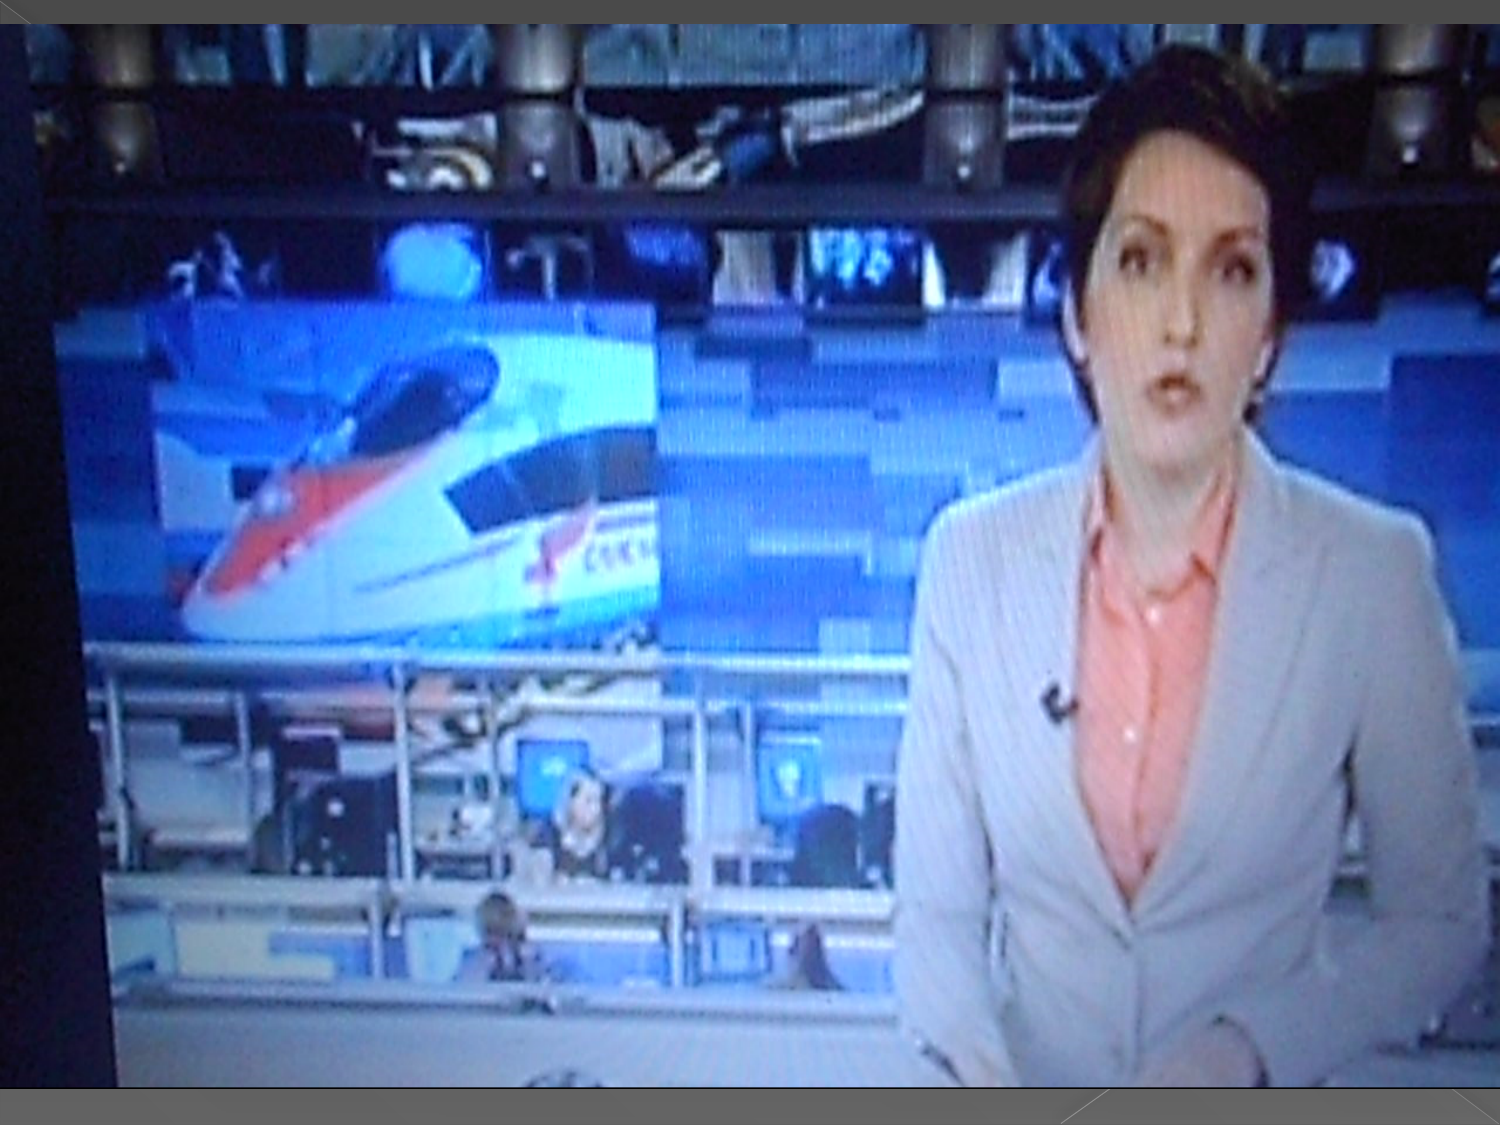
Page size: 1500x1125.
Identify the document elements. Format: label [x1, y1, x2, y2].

text_box [0, 23, 1500, 1091]
